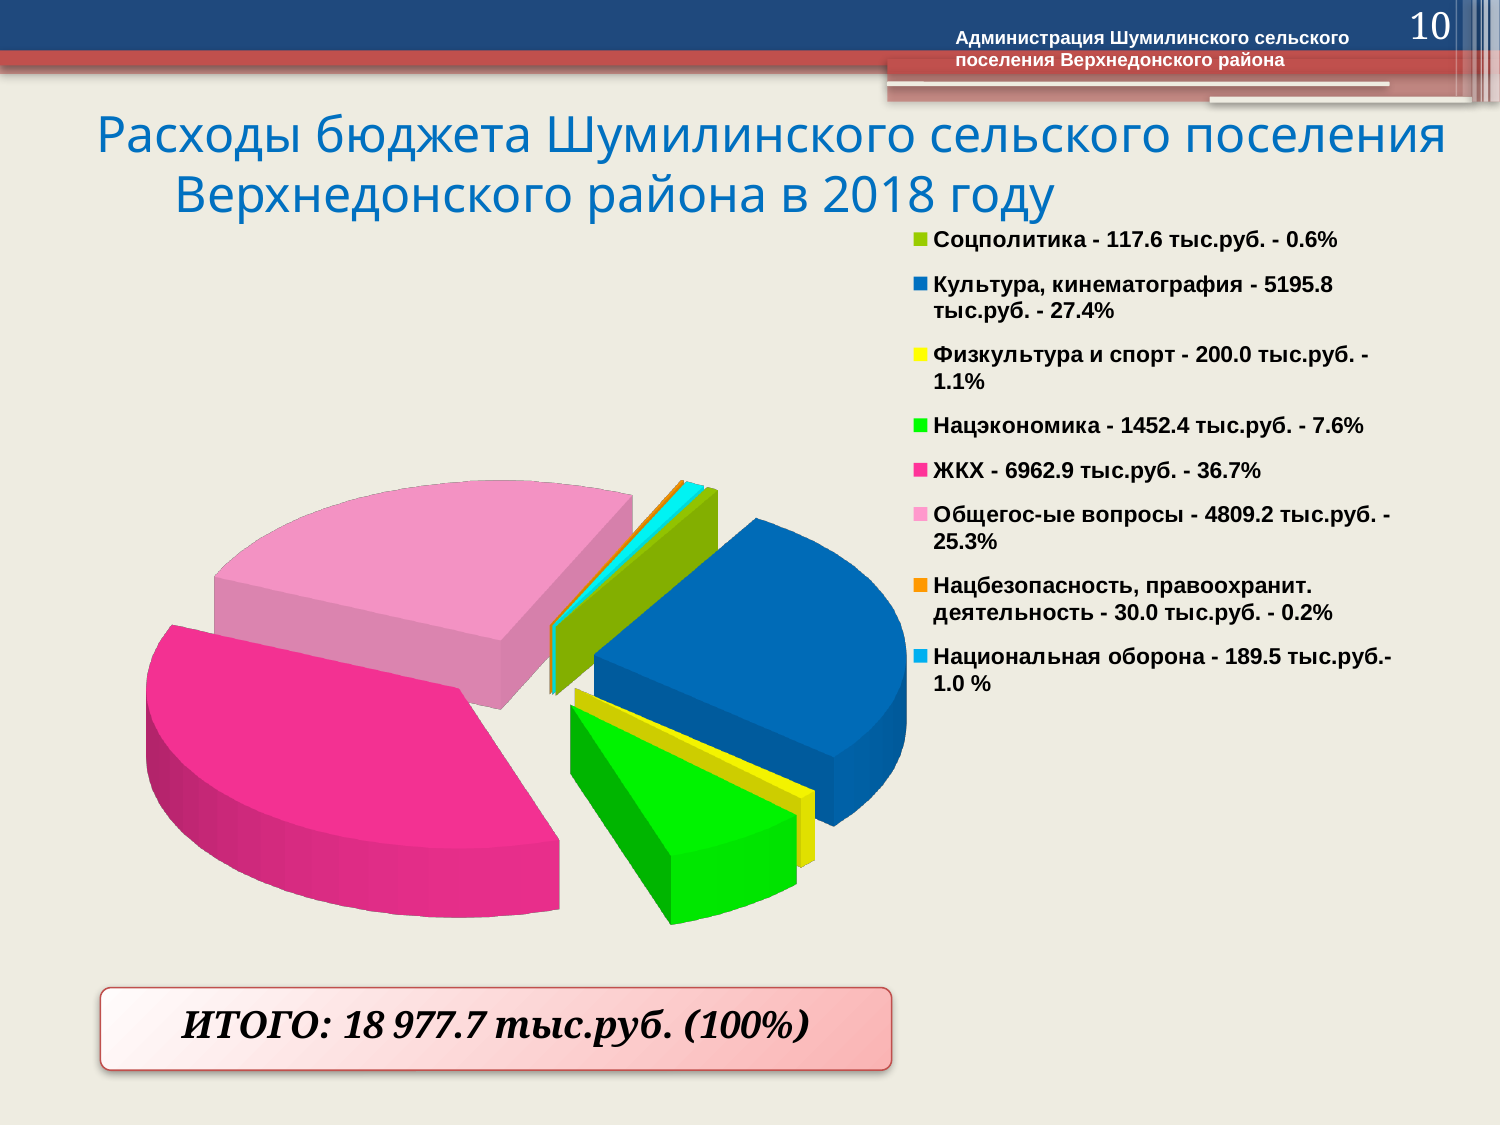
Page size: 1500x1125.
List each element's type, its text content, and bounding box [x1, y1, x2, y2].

slide_number 10 [1341, 0, 1466, 61]
title Расходы бюджета Шумилинского сельского поселения Верхнедонского района в 2018 году [81, 72, 1500, 207]
text_box Администрация Шумилинского сельского поселения Верхнедонского района [940, 18, 1408, 79]
chart [0, 207, 1500, 1117]
